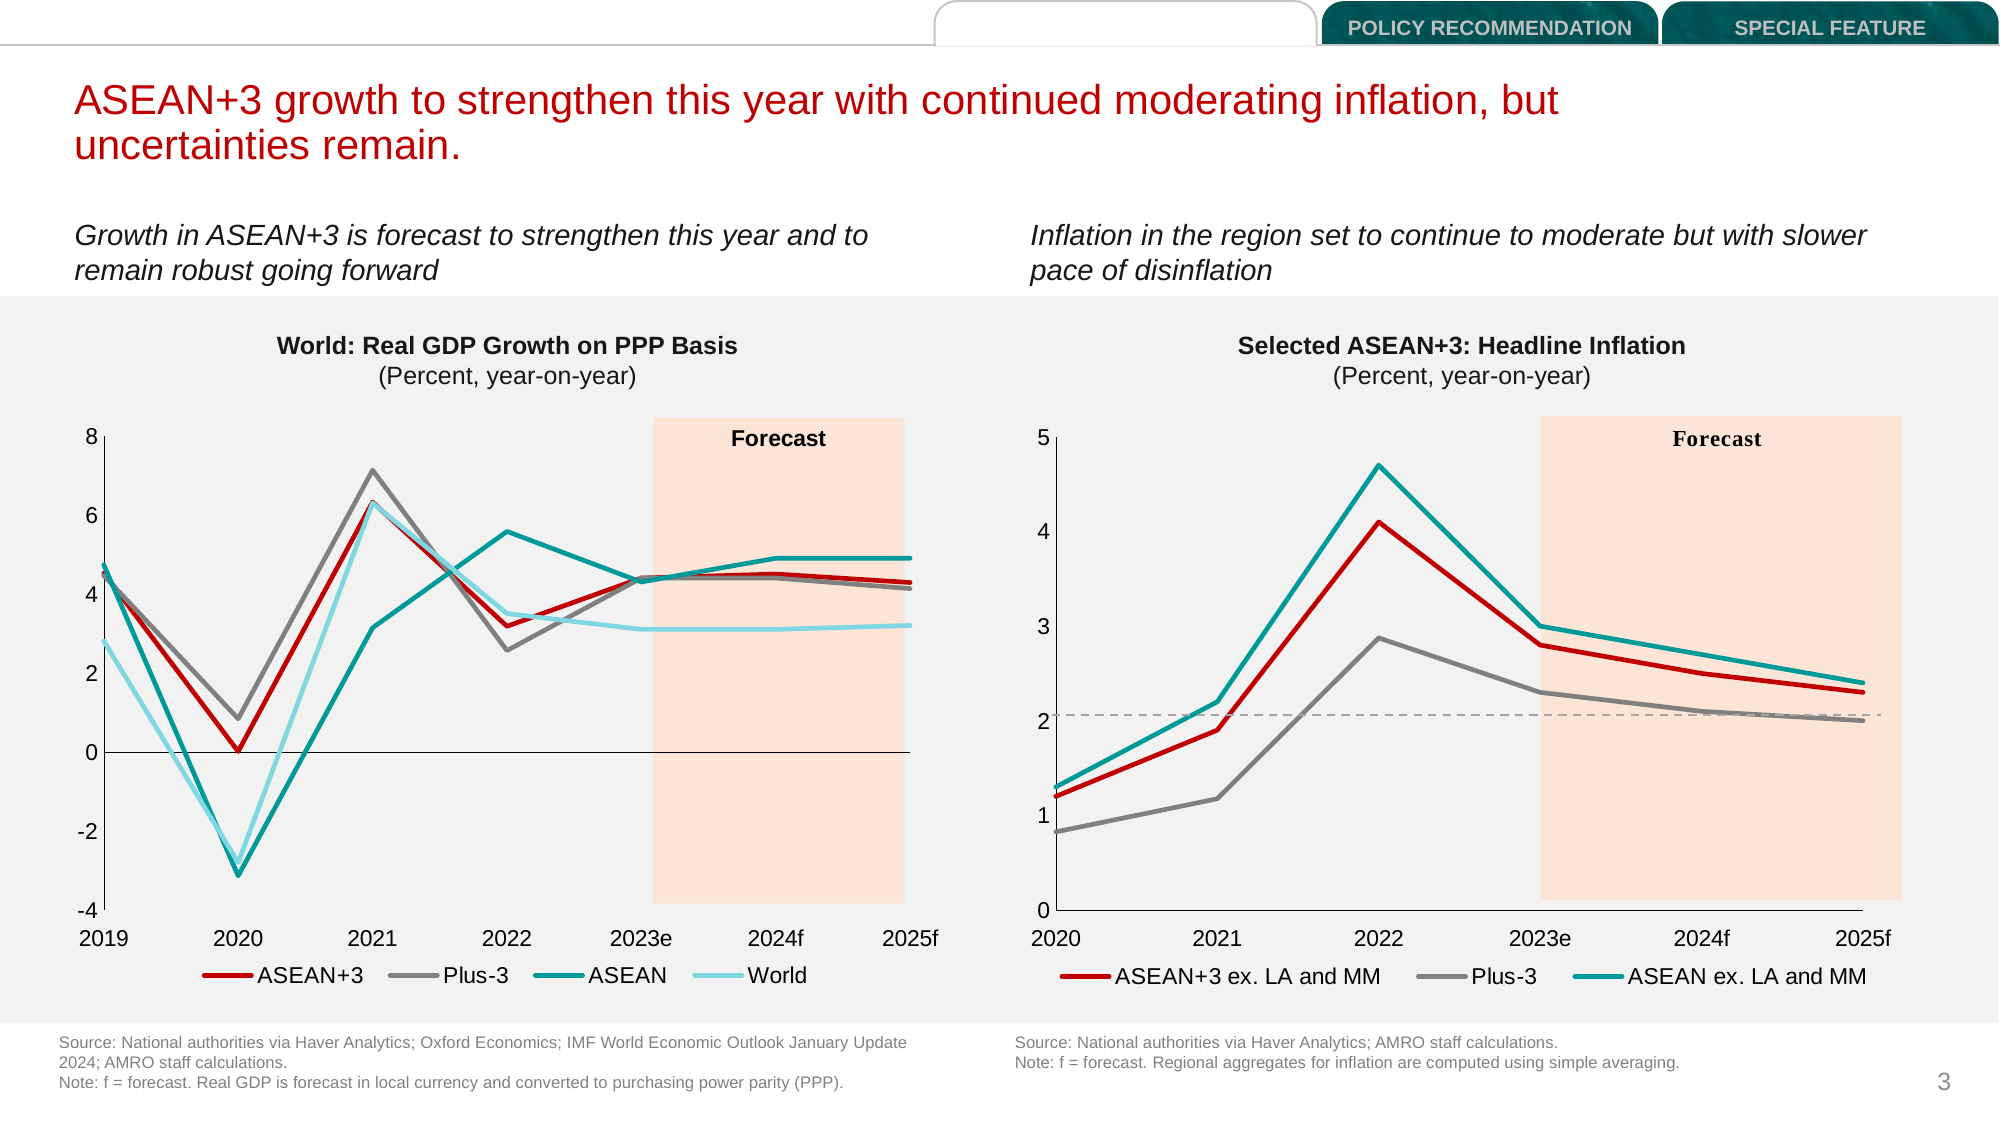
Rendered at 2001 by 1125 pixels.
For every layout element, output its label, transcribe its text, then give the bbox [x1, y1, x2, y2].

text_box 3 [1516, 1042, 1967, 1103]
chart [59, 410, 957, 1013]
text_box Inflation in the region set to continue to moderate but with slower pace of disinflation [1015, 204, 1930, 299]
list World: Real GDP Growth on PPP Basis (Percent, year-on-year) [59, 299, 957, 410]
text_box ASEAN+3 growth to strengthen this year with continued moderating inflation, but uncertainties remain. [59, 46, 1800, 205]
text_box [0, 1, 2000, 46]
chart [1012, 411, 1910, 1013]
text_box Source: National authorities via Haver Analytics; Oxford Economics; IMF World Economic Outlook January Update 2024; AMRO staff calculations. Note: f = forecast. Real GDP is forecast in local currency and converted to purchasing power parity (PPP). [44, 1024, 969, 1101]
list Selected ASEAN+3: Headline Inflation (Percent, year-on-year) [1012, 299, 1912, 420]
text_box Growth in ASEAN+3 is forecast to strengthen this year and to remain robust going forward [59, 204, 957, 299]
text_box Source: National authorities via Haver Analytics; AMRO staff calculations. Note: f = forecast. Regional aggregates for inflation are computed using simple averaging. [999, 1024, 1940, 1071]
